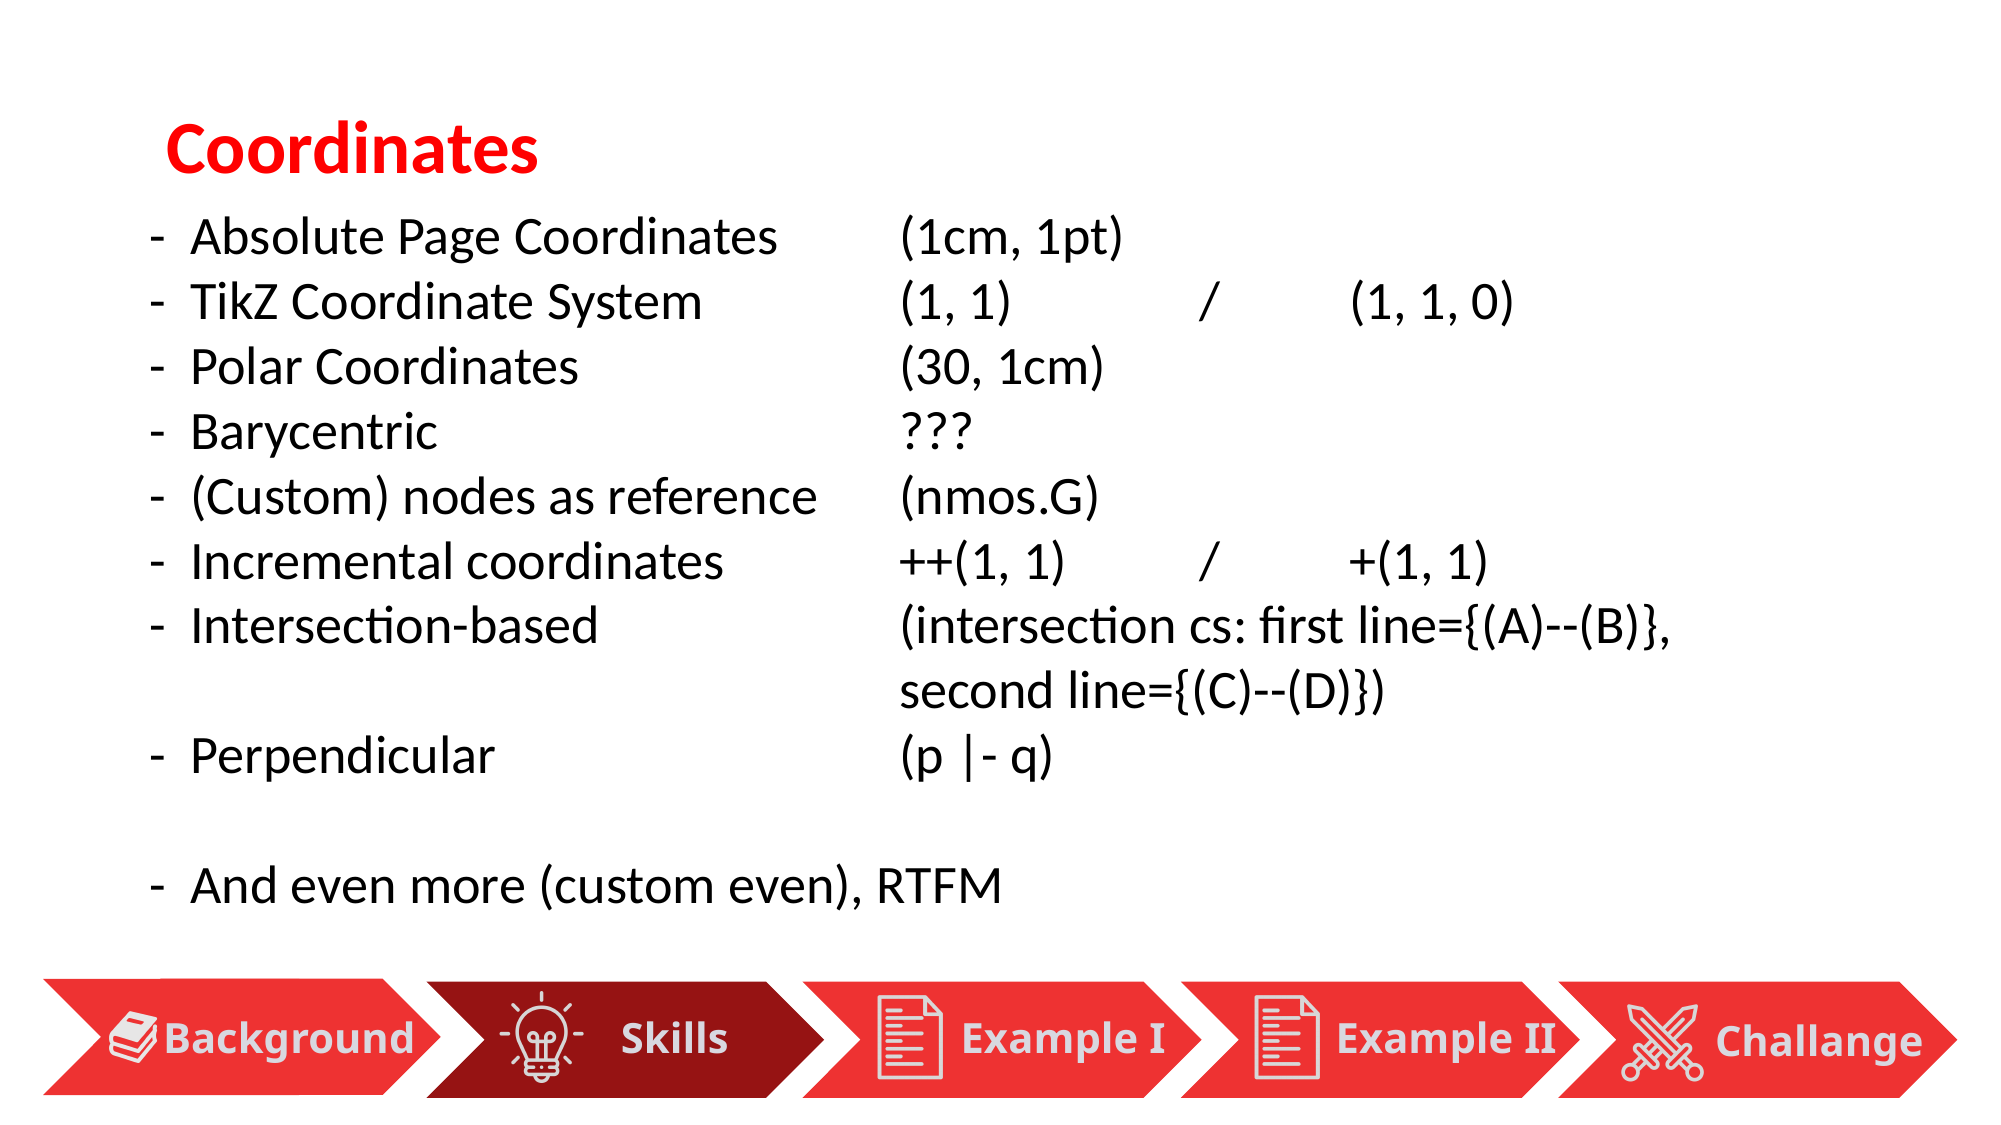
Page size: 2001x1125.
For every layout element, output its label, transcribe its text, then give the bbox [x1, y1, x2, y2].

picture [2, 951, 2000, 1125]
list - Absolute Page Coordinates (1cm, 1pt) - TikZ Coordinate System (1, 1) / (1, 1, 0) - Polar Coordinates (30, 1cm) - Barycentric ??? - (Custom) nodes as reference (nmos.G) - Incremental coordinates ++(1, 1) / +(1, 1) - Intersection-based (intersection cs: first line={(A)--(B)}, second line={(C)--(D)}) - Perpendicular (p |- q) - And even more (custom even), RTFM [149, 200, 1803, 950]
title Coordinates [165, 113, 1819, 232]
